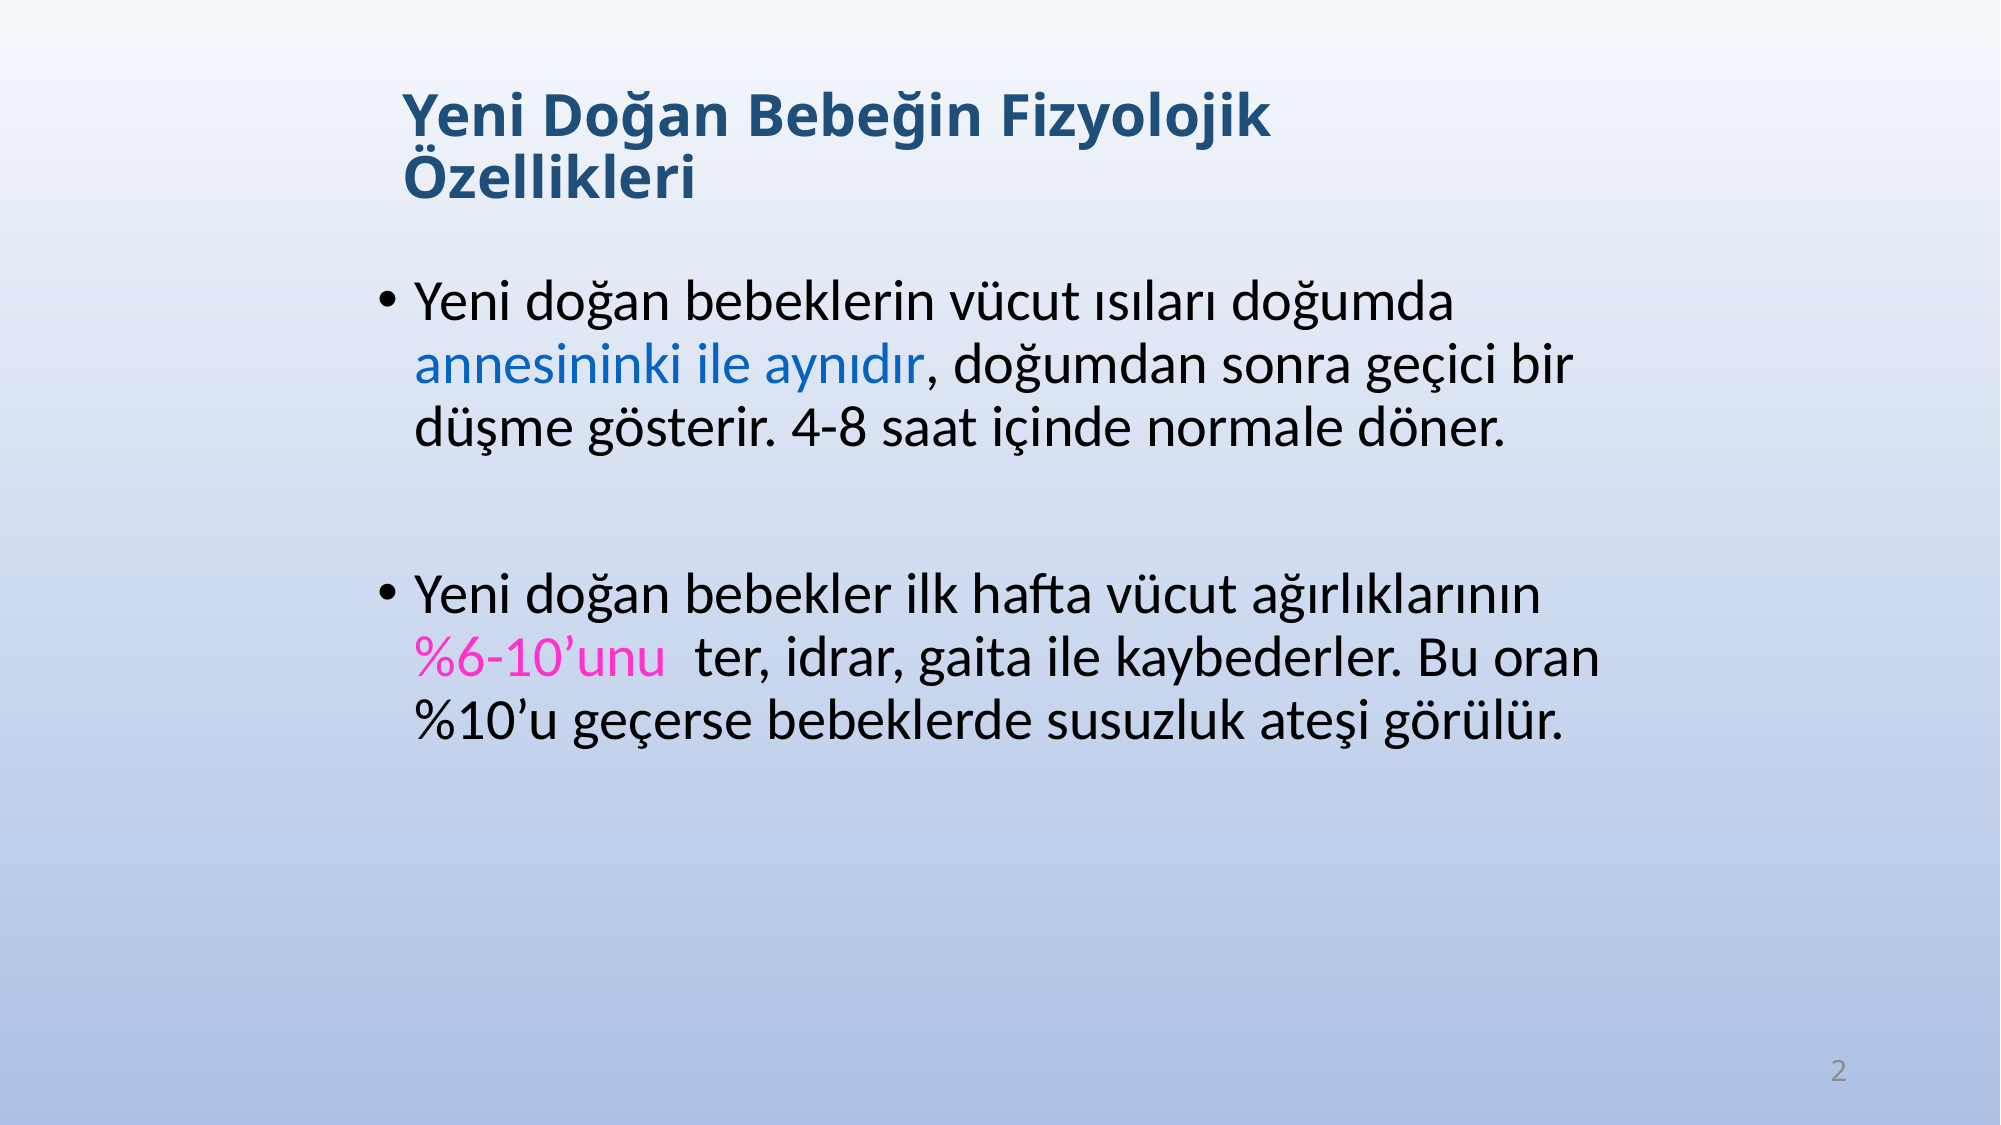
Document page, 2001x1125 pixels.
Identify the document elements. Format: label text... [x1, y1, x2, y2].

slide_number 2 [1412, 1042, 1863, 1103]
title Yeni Doğan Bebeğin Fizyolojik Özellikleri [387, 62, 1515, 262]
list Yeni doğan bebeklerin vücut ısıları doğumda annesininki ile aynıdır, doğumdan sonra geçici bir düşme gösterir. 4-8 saat içinde normale döner. Yeni doğan bebekler ilk hafta vücut ağırlıklarının %6-10’unu ter, idrar, gaita ile kaybederler. Bu oran %10’u geçerse bebeklerde susuzluk ateşi görülür. [362, 262, 1625, 863]
